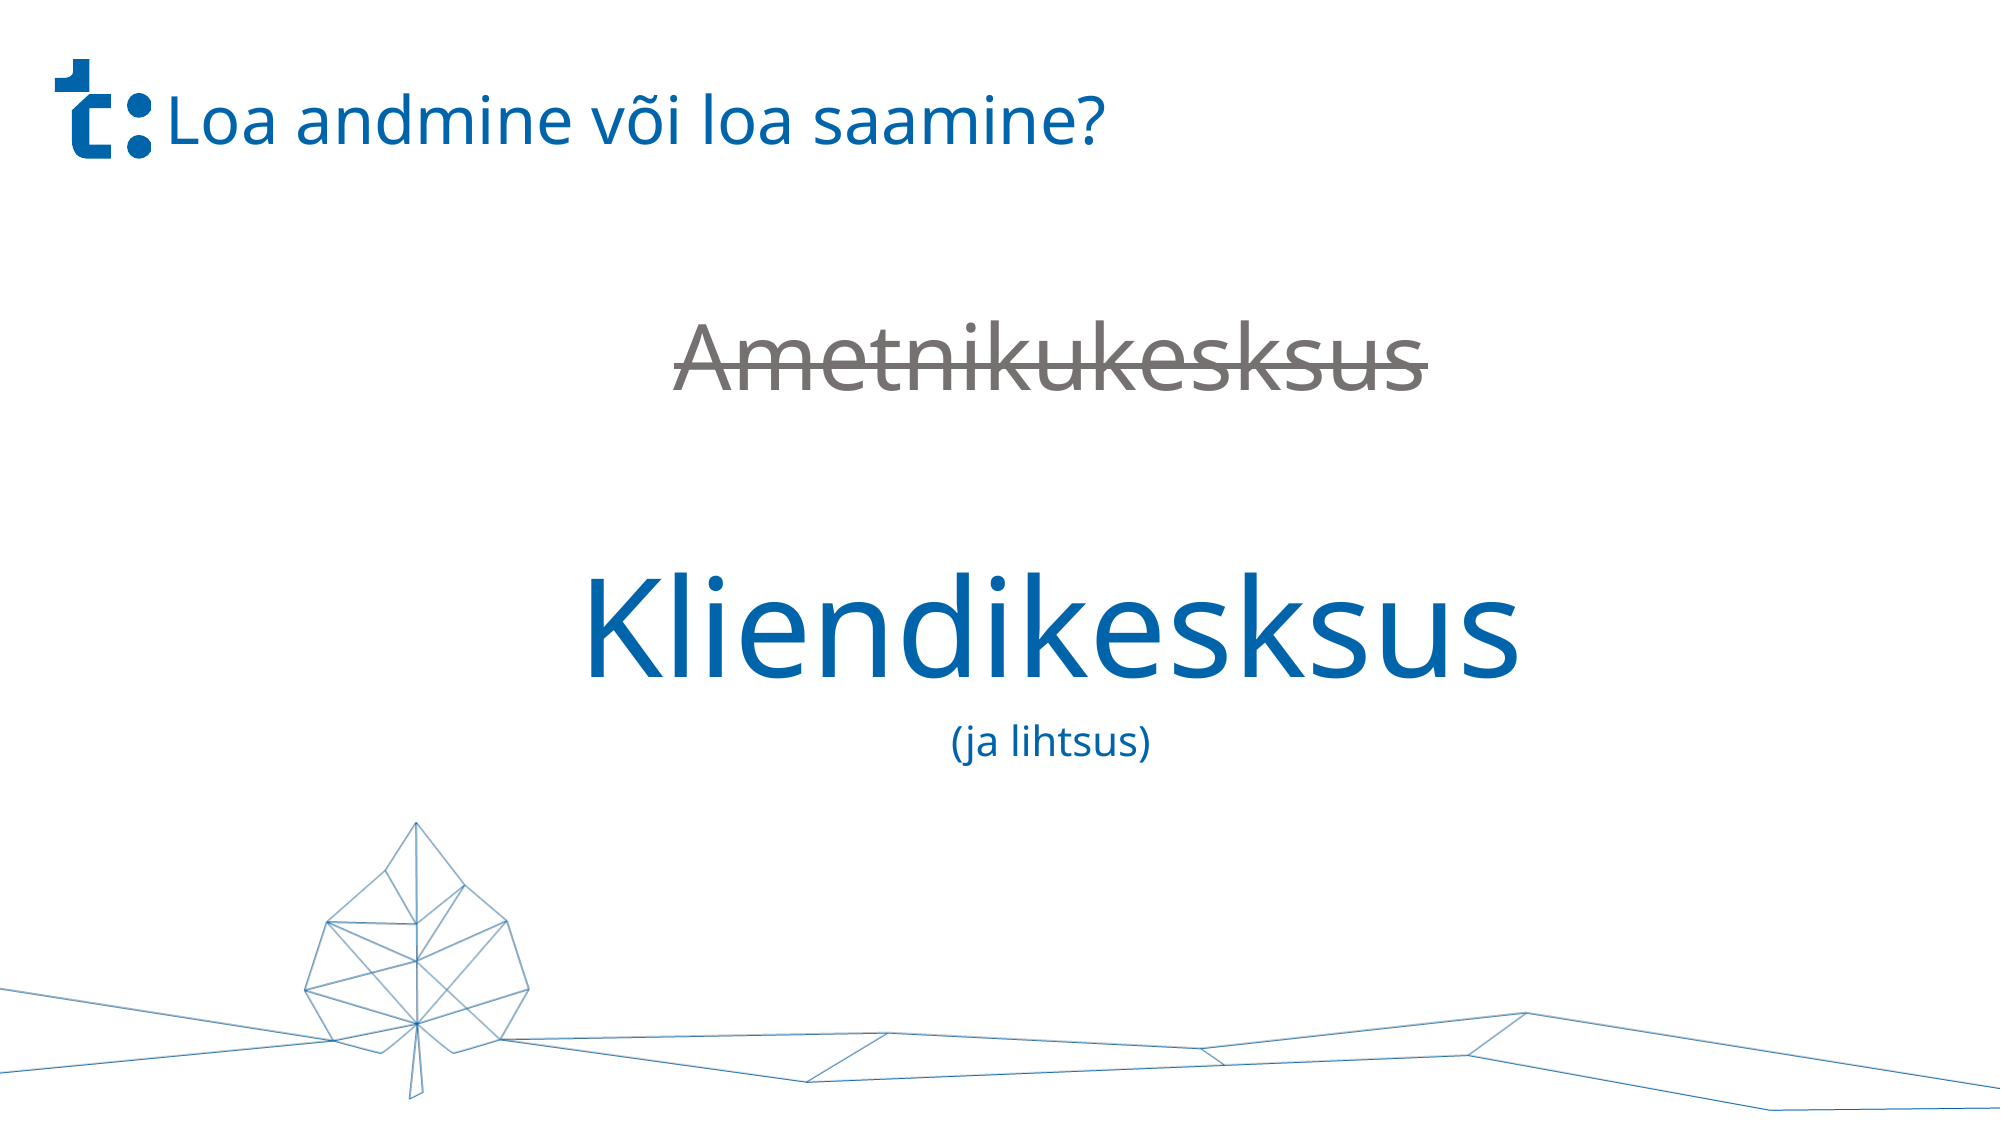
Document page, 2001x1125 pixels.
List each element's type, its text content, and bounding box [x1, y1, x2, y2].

list Ametnikukesksus Kliendikesksus (ja lihtsus) [150, 291, 1876, 821]
title Loa andmine või loa saamine? [150, 70, 1876, 227]
picture [0, 821, 2000, 1111]
